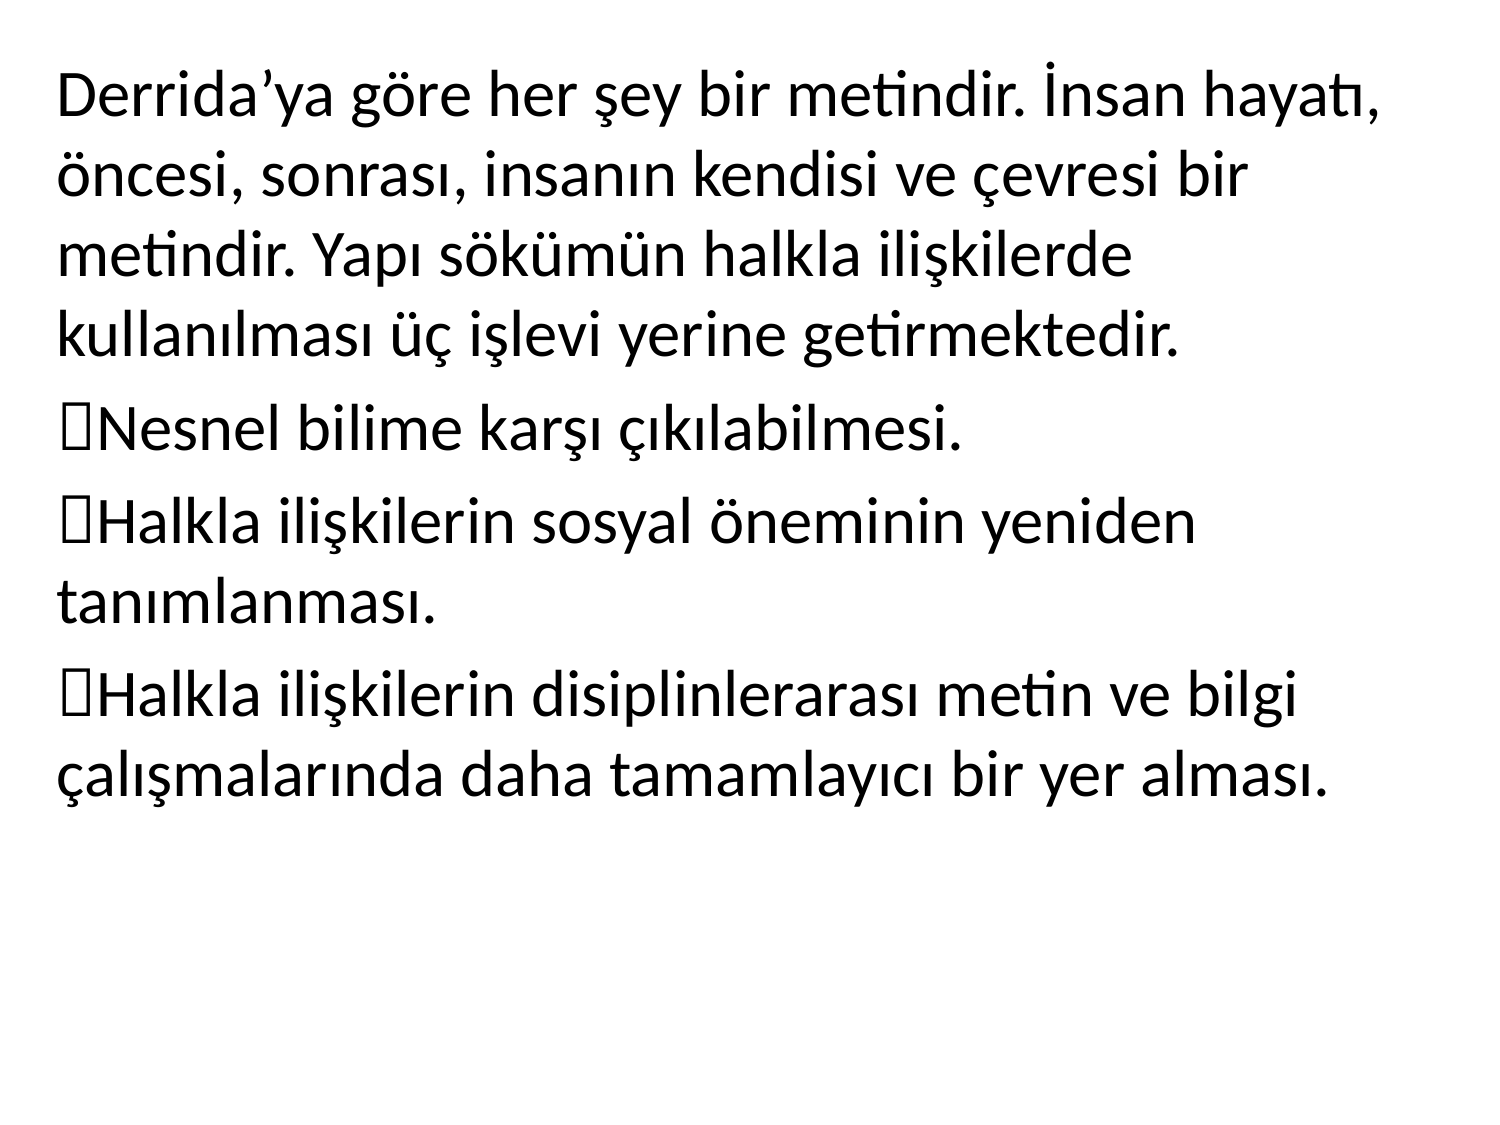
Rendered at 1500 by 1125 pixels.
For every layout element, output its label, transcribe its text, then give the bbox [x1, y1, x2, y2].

list Derrida’ya göre her şey bir metindir. İnsan hayatı, öncesi, sonrası, insanın kendisi ve çevresi bir metindir. Yapı sökümün halkla ilişkilerde kullanılması üç işlevi yerine getirmektedir. Nesnel bilime karşı çıkılabilmesi. Halkla ilişkilerin sosyal öneminin yeniden tanımlanması. Halkla ilişkilerin disiplinlerarası metin ve bilgi çalışmalarında daha tamamlayıcı bir yer alması. [41, 42, 1471, 1094]
